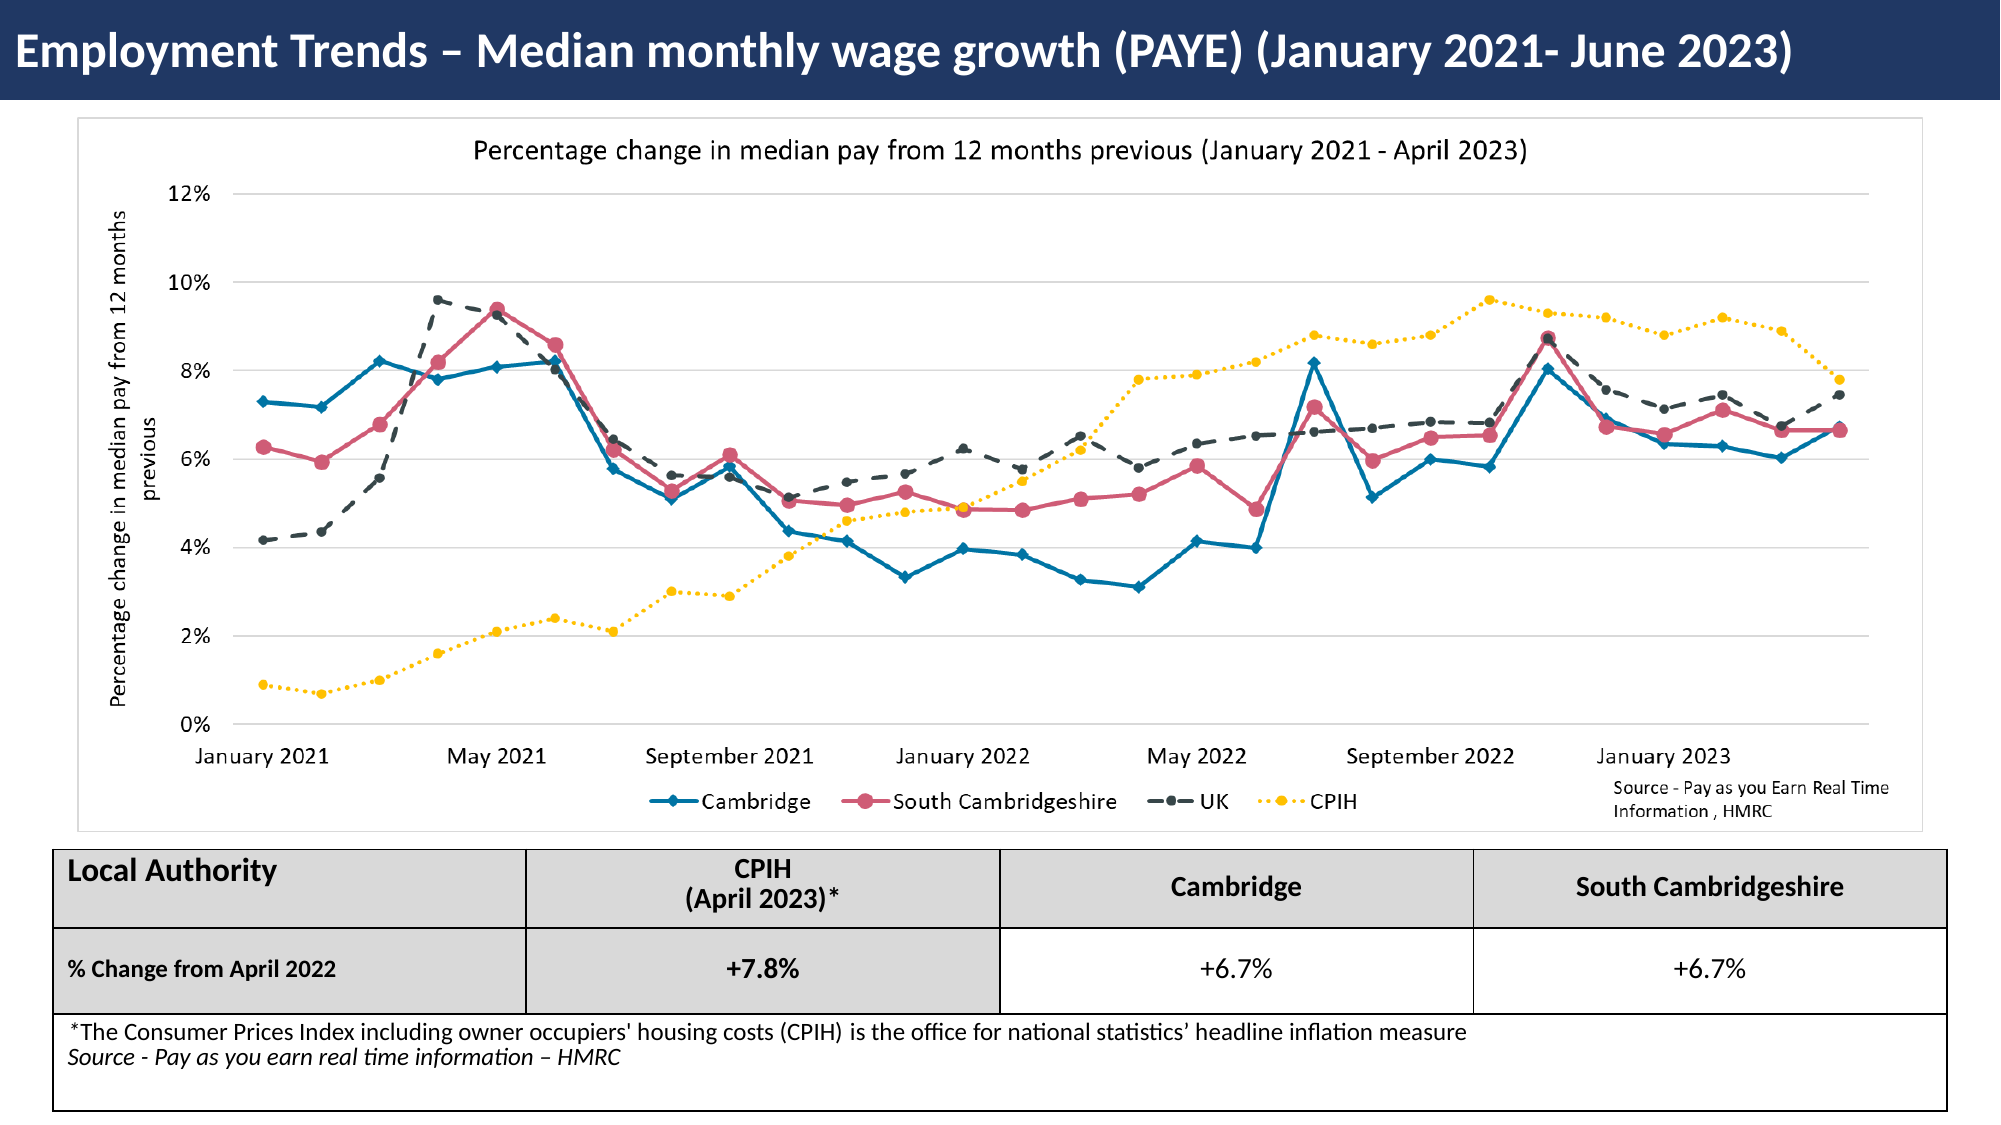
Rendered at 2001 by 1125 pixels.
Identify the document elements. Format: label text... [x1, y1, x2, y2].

table_cell +6.7% [1474, 929, 1946, 1013]
table_header CPIH (April 2023)* [527, 850, 999, 927]
table_cell % Change from April 2022 [54, 929, 525, 1013]
table_cell *The Consumer Prices Index including owner occupiers' housing costs (CPIH) is the office for national statistics’ headline inflation measure Source - Pay as you earn real time information – HMRC [54, 1015, 1946, 1110]
picture [77, 117, 1923, 832]
table_cell +7.8% [527, 929, 999, 1013]
table_cell +6.7% [1001, 929, 1473, 1013]
table_header Cambridge [1001, 850, 1473, 927]
table_header Local Authority [54, 850, 525, 927]
title Employment Trends – Median monthly wage growth (PAYE) (January 2021- June 2023) [0, 0, 2000, 101]
table_header South Cambridgeshire [1474, 850, 1946, 927]
